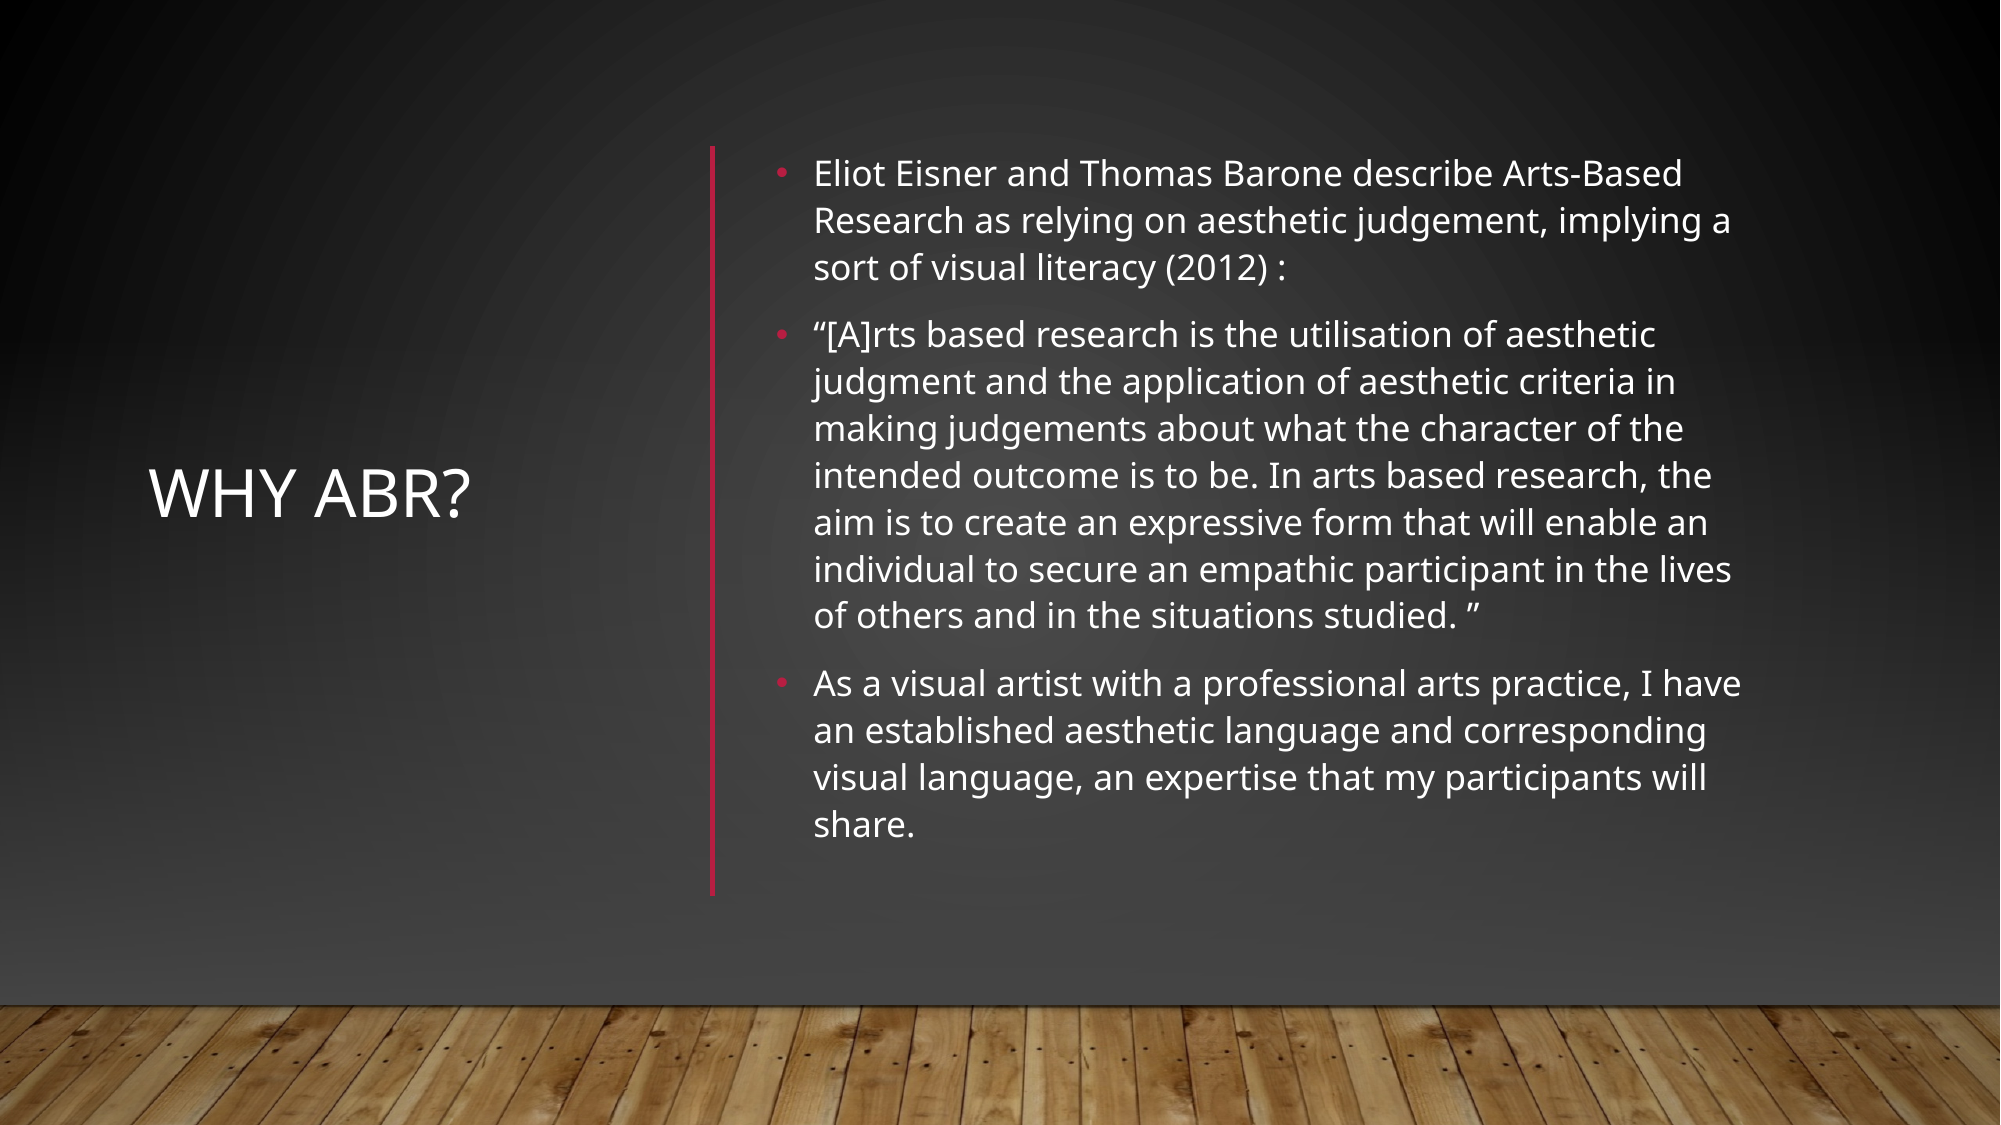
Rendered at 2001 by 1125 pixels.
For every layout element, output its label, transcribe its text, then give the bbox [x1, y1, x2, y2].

text_box [0, 0, 2000, 330]
list Eliot Eisner and Thomas Barone describe Arts-Based Research as relying on aesthetic judgement, implying a sort of visual literacy (2012) : “[A]rts based research is the utilisation of aesthetic judgment and the application of aesthetic criteria in making judgements about what the character of the intended outcome is to be. In arts based research, the aim is to create an expressive form that will enable an individual to secure an empathic participant in the lives of others and in the situations studied. ” As a visual artist with a professional arts practice, I have an established aesthetic language and corresponding visual language, an expertise that my participants will share. [760, 131, 1762, 859]
title Why ABR? [133, 131, 665, 859]
text_box [0, 330, 2000, 1004]
picture [0, 1004, 2000, 1125]
